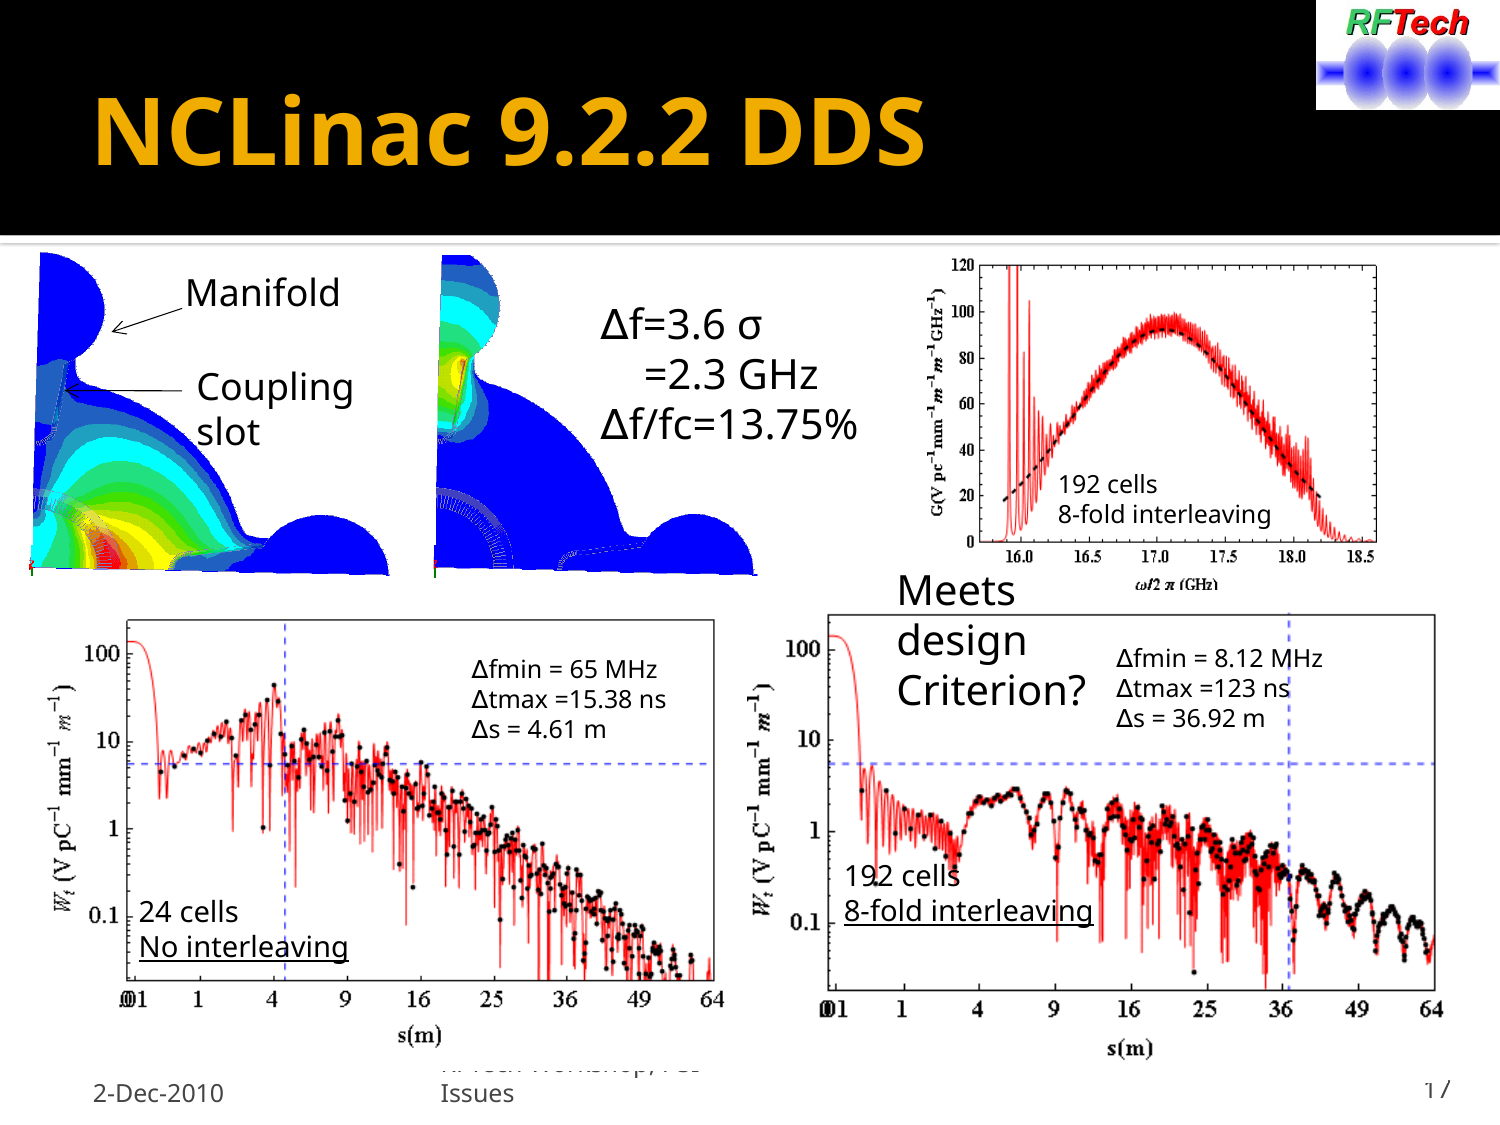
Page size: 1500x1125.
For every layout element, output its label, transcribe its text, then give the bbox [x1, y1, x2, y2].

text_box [46, 595, 727, 1071]
slide_number 2-Dec-2010 [75, 1079, 425, 1108]
title NCLinac 9.2.2 DDS [75, 24, 1412, 231]
footer RFTech Workshop, PSI E. Jensen, RF Power Sources and Related Issues [433, 1062, 1337, 1108]
text_box Meets design Criterion? [881, 556, 921, 588]
picture [747, 589, 1448, 1083]
slide_number 17 [1345, 1062, 1467, 1108]
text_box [927, 255, 1377, 588]
picture [433, 255, 776, 578]
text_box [29, 249, 440, 579]
picture [1316, 0, 1500, 110]
text_box ∆f=3.6 σ =2.3 GHz ∆f/fc=13.75% [780, 290, 921, 456]
